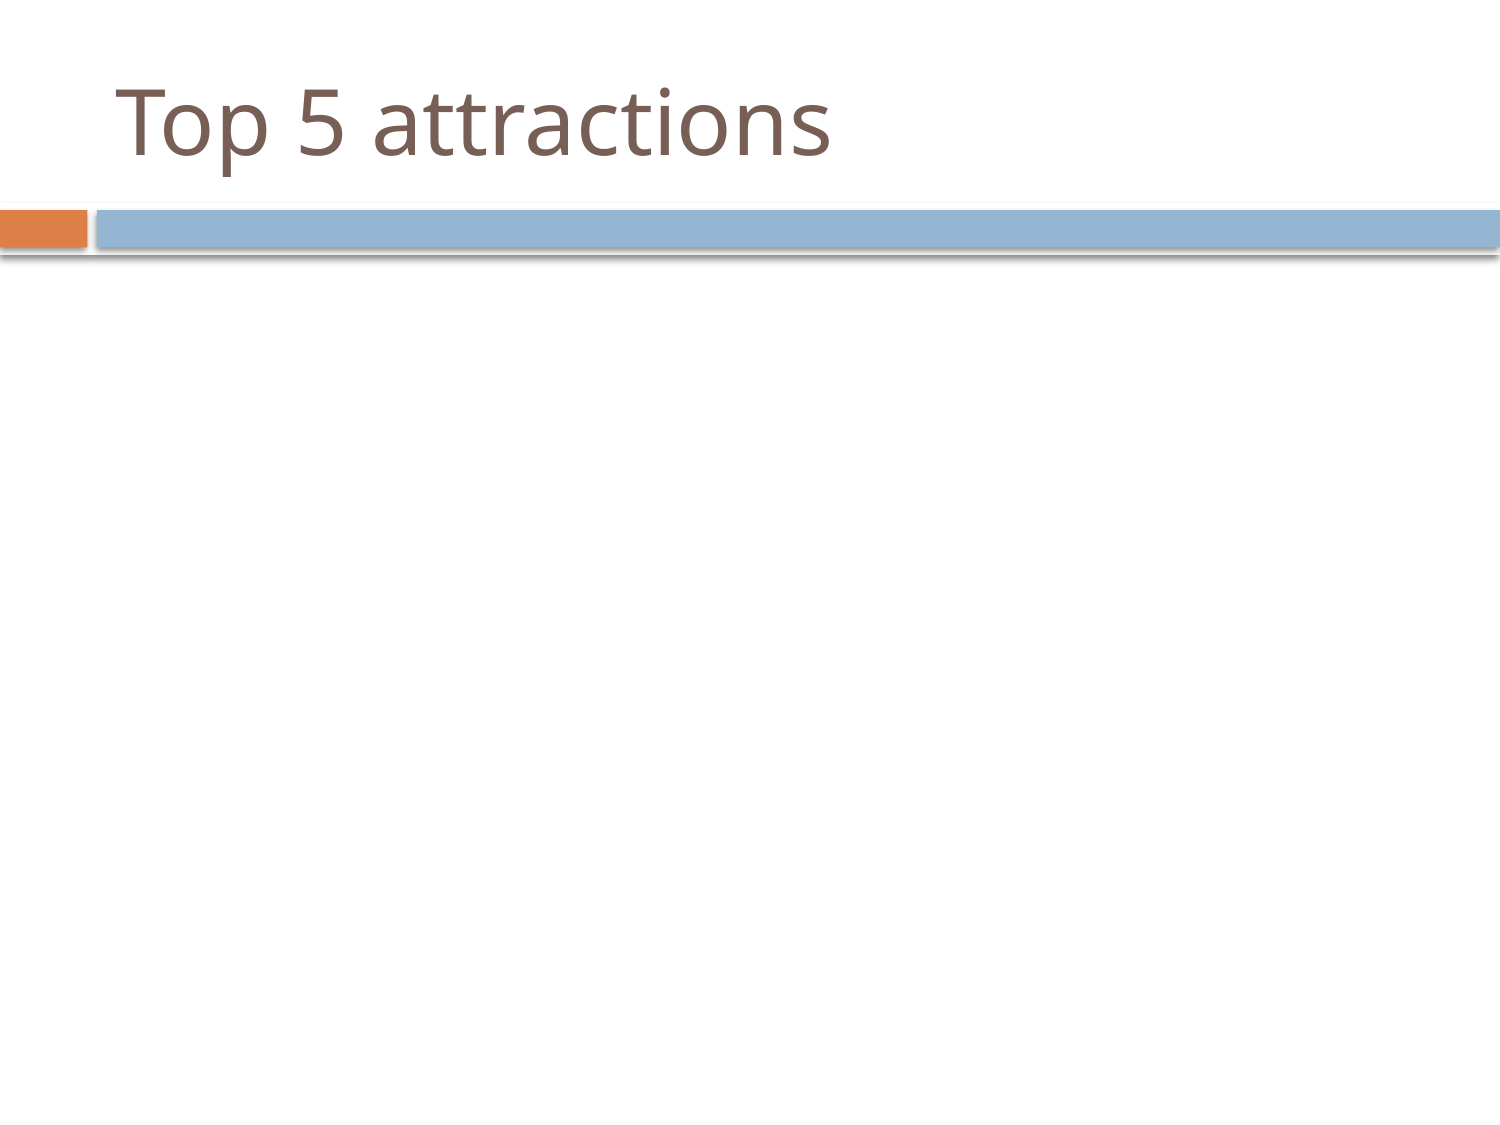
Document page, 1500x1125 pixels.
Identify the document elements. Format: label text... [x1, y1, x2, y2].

title Top 5 attractions [100, 37, 1438, 200]
